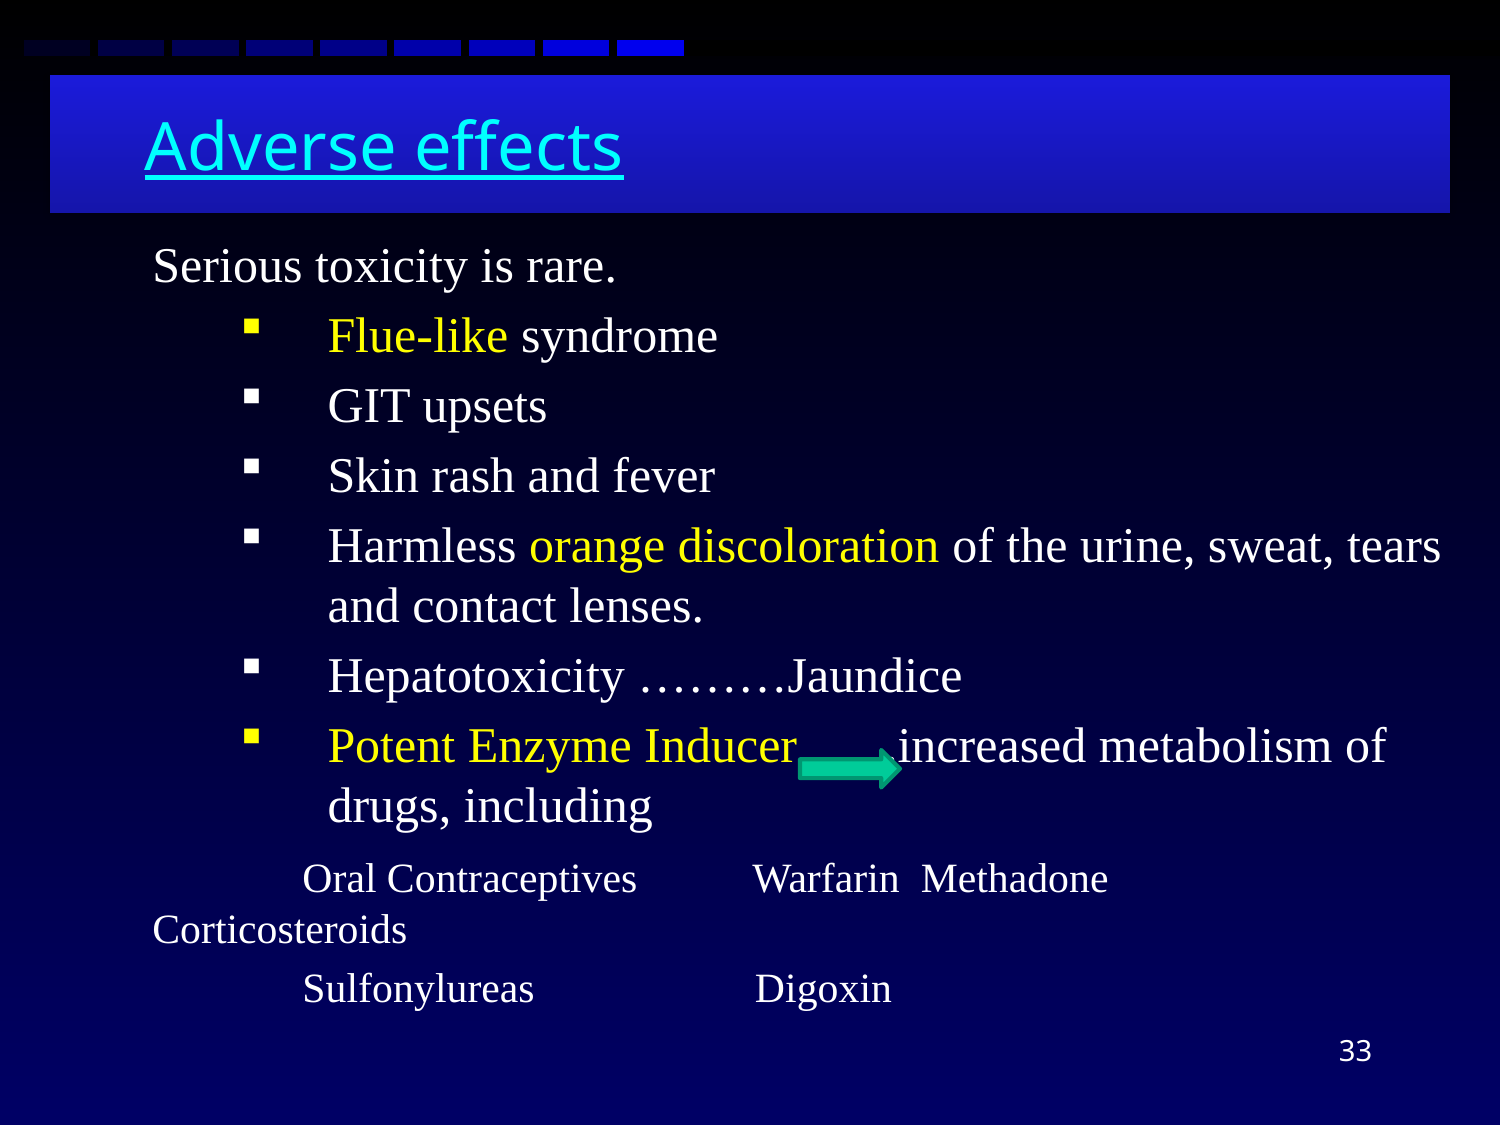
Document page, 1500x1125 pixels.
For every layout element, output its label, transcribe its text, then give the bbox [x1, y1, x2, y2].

slide_number 33 [1074, 1025, 1388, 1100]
list Serious toxicity is rare. Flue-like syndrome GIT upsets Skin rash and fever Harmless orange discoloration of the urine, sweat, tears and contact lenses. Hepatotoxicity ………Jaundice Potent Enzyme Inducer .increased metabolism of drugs, including Oral Contraceptives Warfarin Methadone Corticosteroids Sulfonylureas Digoxin [37, 224, 1475, 1088]
picture [24, 40, 1500, 56]
title Adverse effects [50, 75, 1450, 213]
text_box [797, 748, 903, 790]
